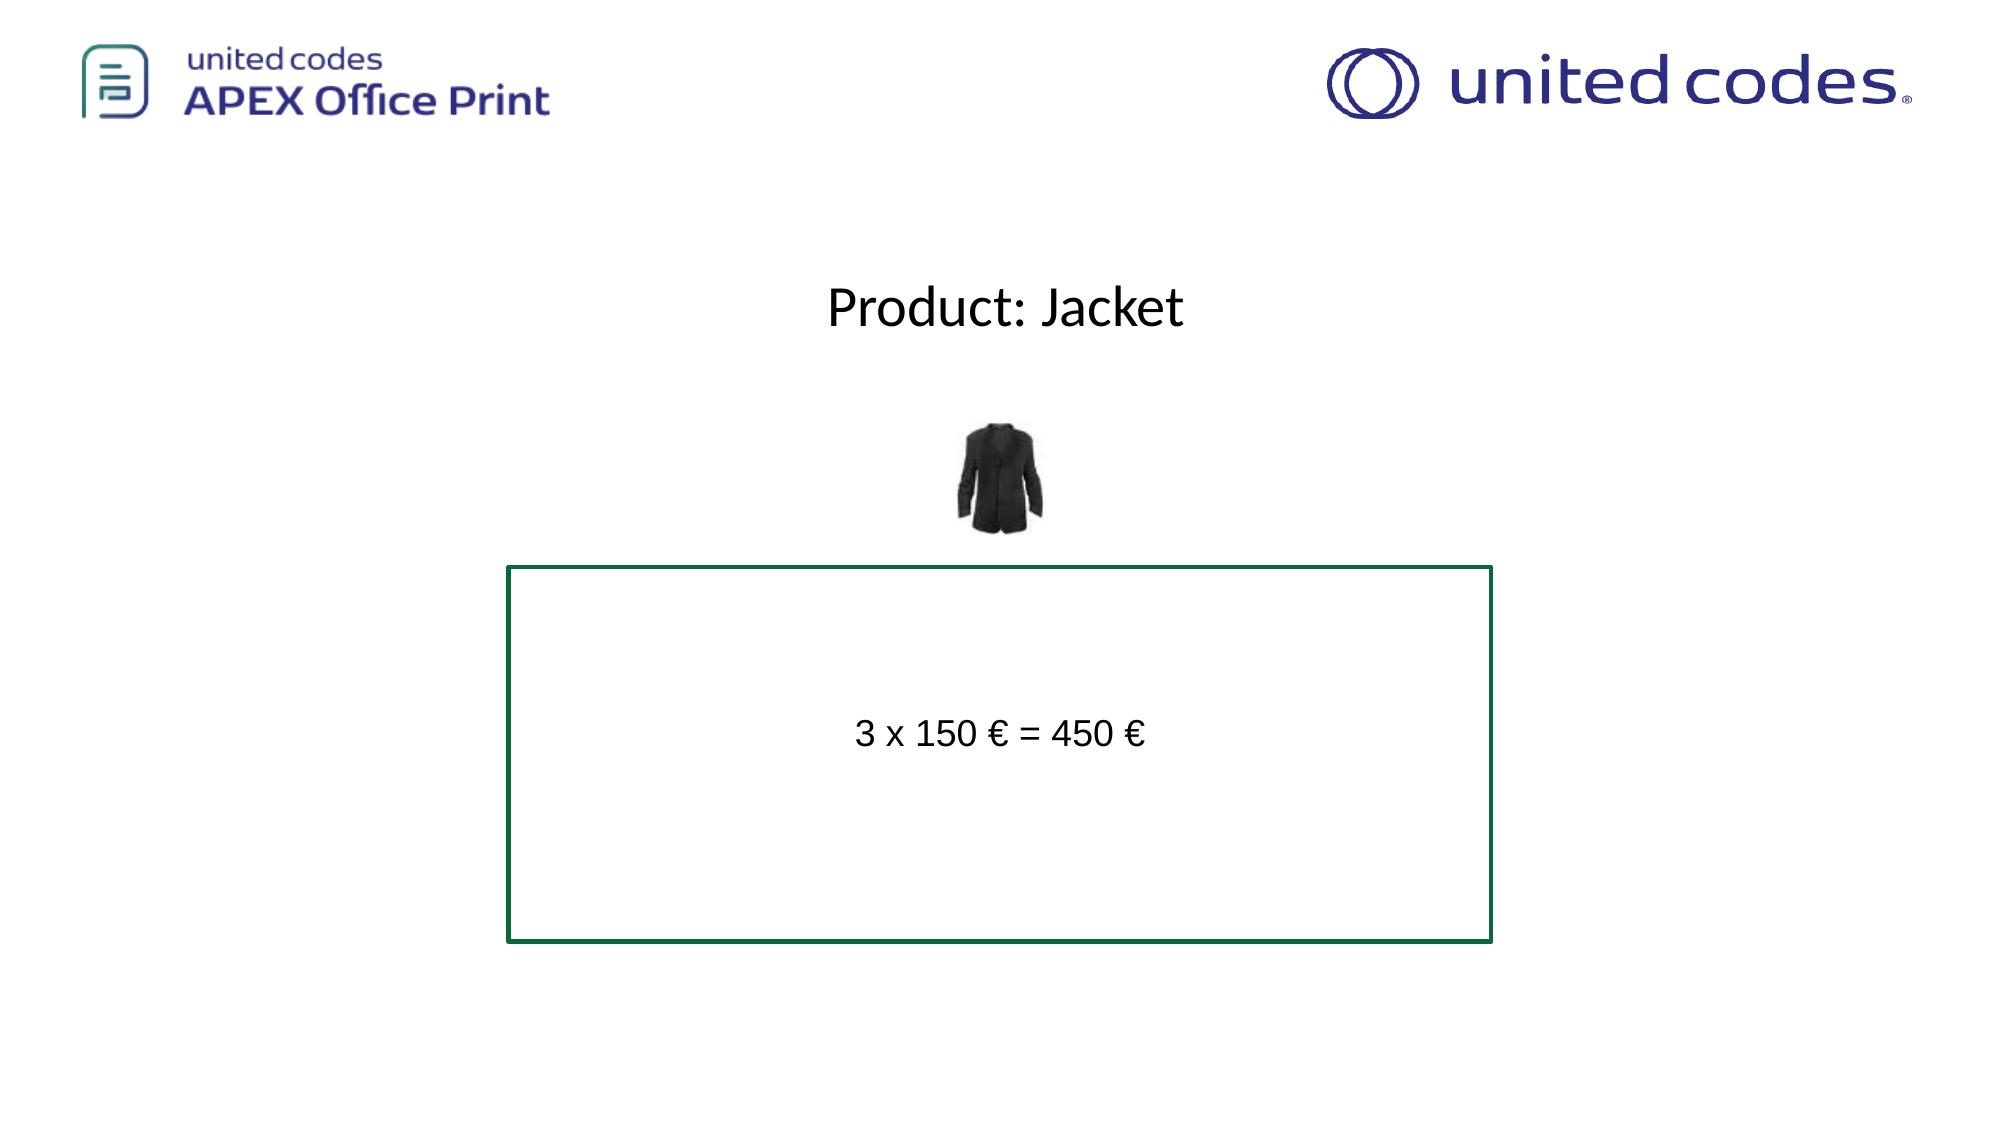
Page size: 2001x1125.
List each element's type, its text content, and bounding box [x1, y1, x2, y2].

picture [1322, 48, 1914, 119]
text_box 3 x 150 € = 450 € [508, 567, 1492, 942]
picture [918, 397, 1082, 560]
picture [82, 44, 551, 119]
subtitle Product: Jacket [411, 268, 1589, 398]
